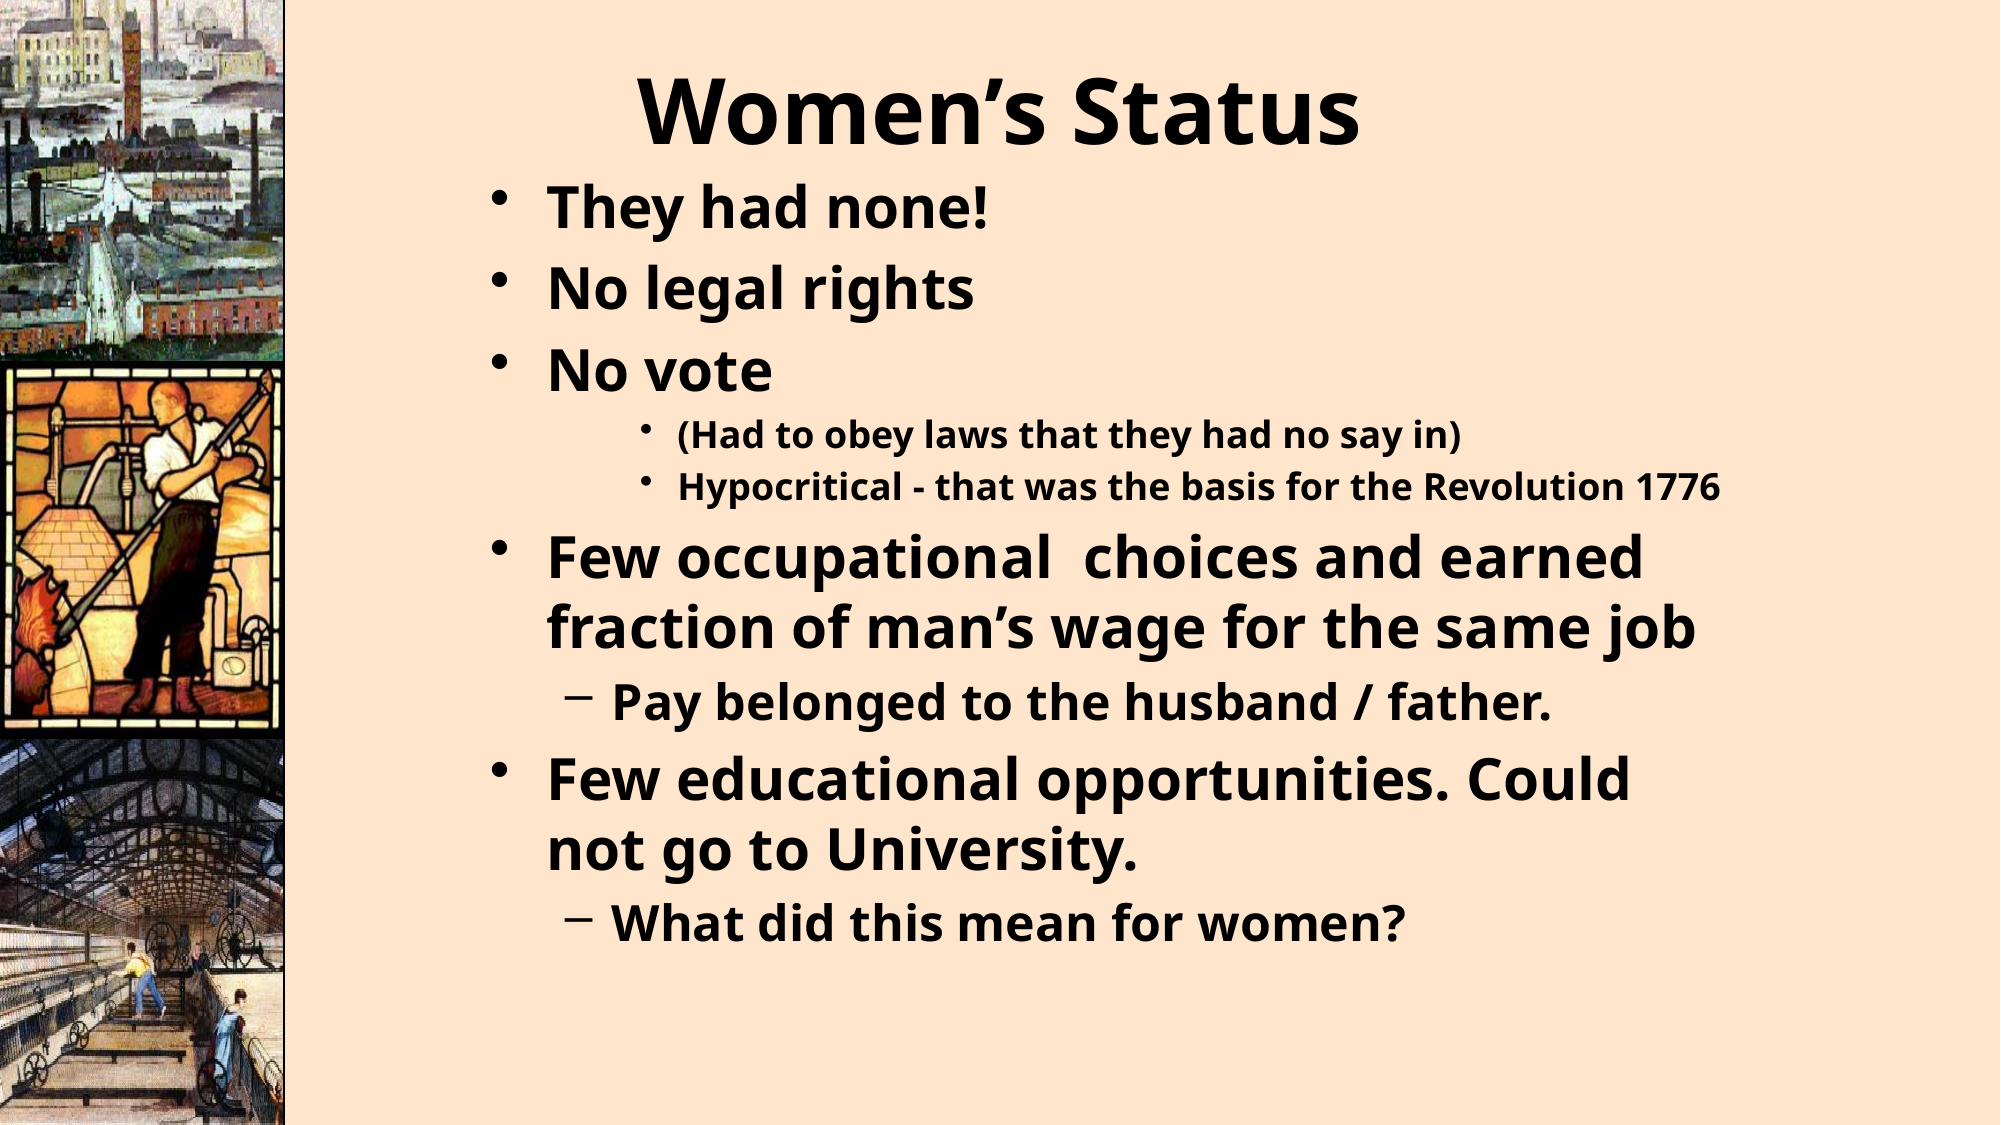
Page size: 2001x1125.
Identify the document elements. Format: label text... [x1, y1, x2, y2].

picture [0, 739, 283, 1125]
picture [0, 362, 283, 737]
title Women’s Status [99, 45, 1900, 233]
picture [0, 0, 283, 361]
list They had none! No legal rights No vote (Had to obey laws that they had no say in) Hypocritical - that was the basis for the Revolution 1776 Few occupational choices and earned fraction of man’s wage for the same job Pay belonged to the husband / father. Few educational opportunities. Could not go to University. What did this mean for women? [474, 162, 1750, 900]
